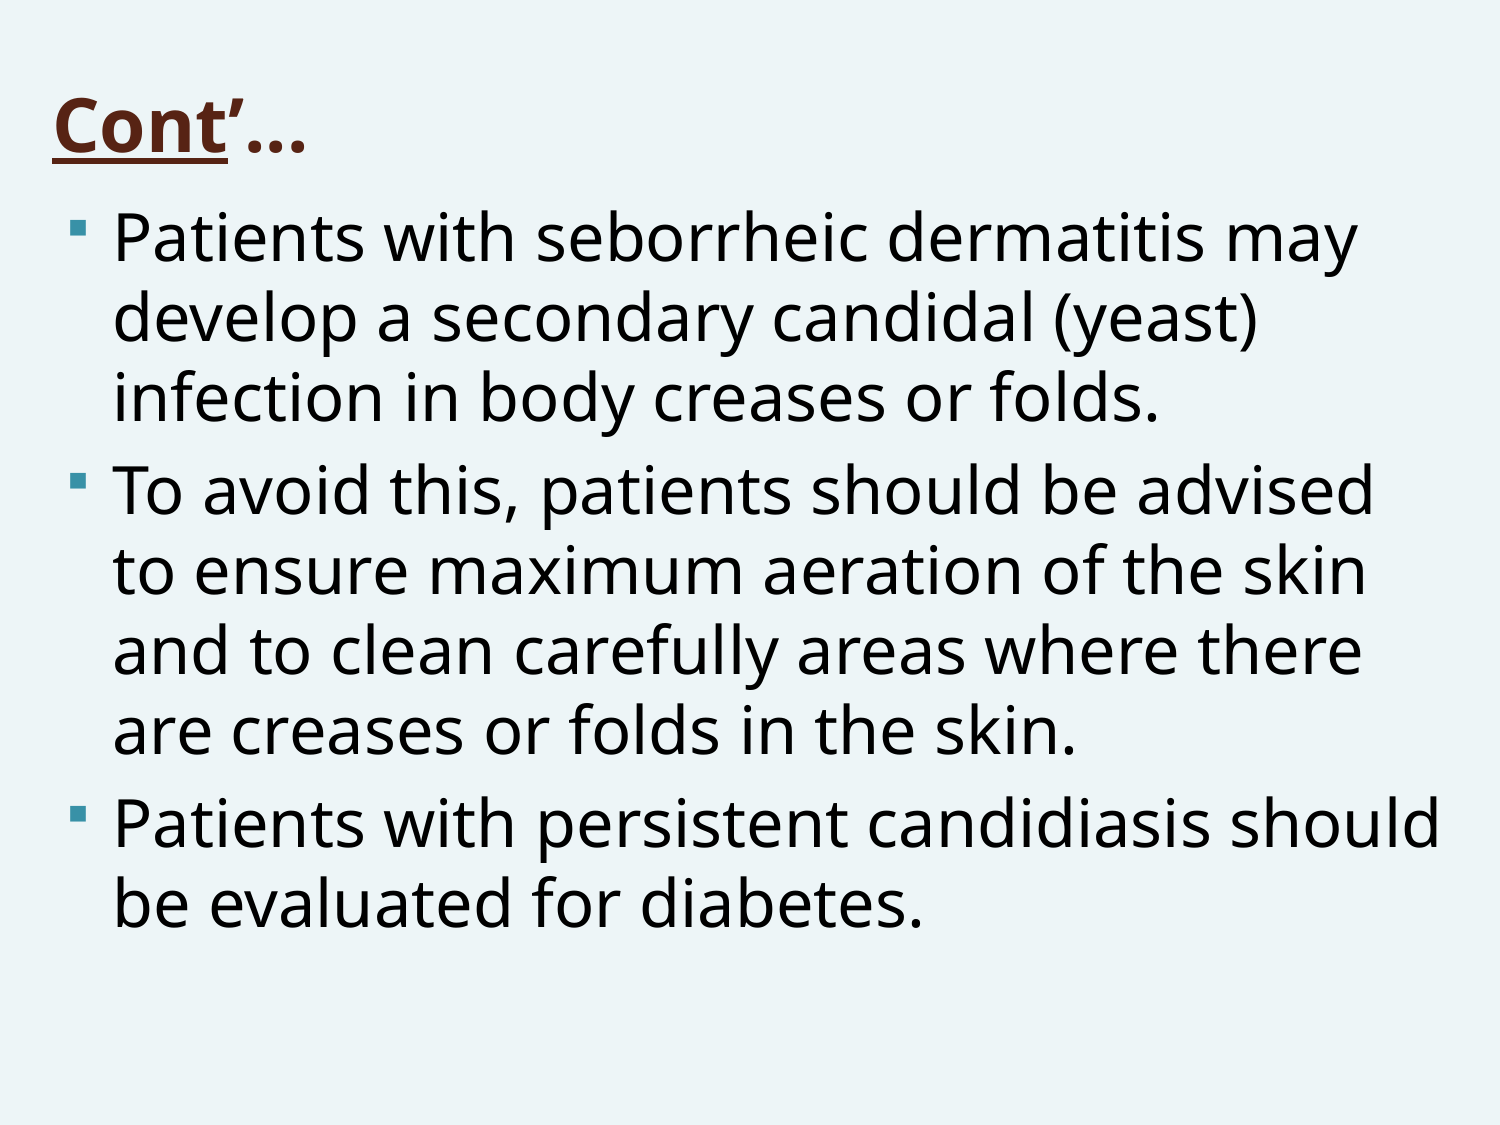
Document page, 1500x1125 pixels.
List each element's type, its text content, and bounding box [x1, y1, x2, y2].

title Cont’... [37, 45, 1466, 200]
list Patients with seborrheic dermatitis may develop a secondary candidal (yeast) infection in body creases or folds. To avoid this, patients should be advised to ensure maximum aeration of the skin and to clean carefully areas where there are creases or folds in the skin. Patients with persistent candidiasis should be evaluated for diabetes. [37, 187, 1463, 1088]
